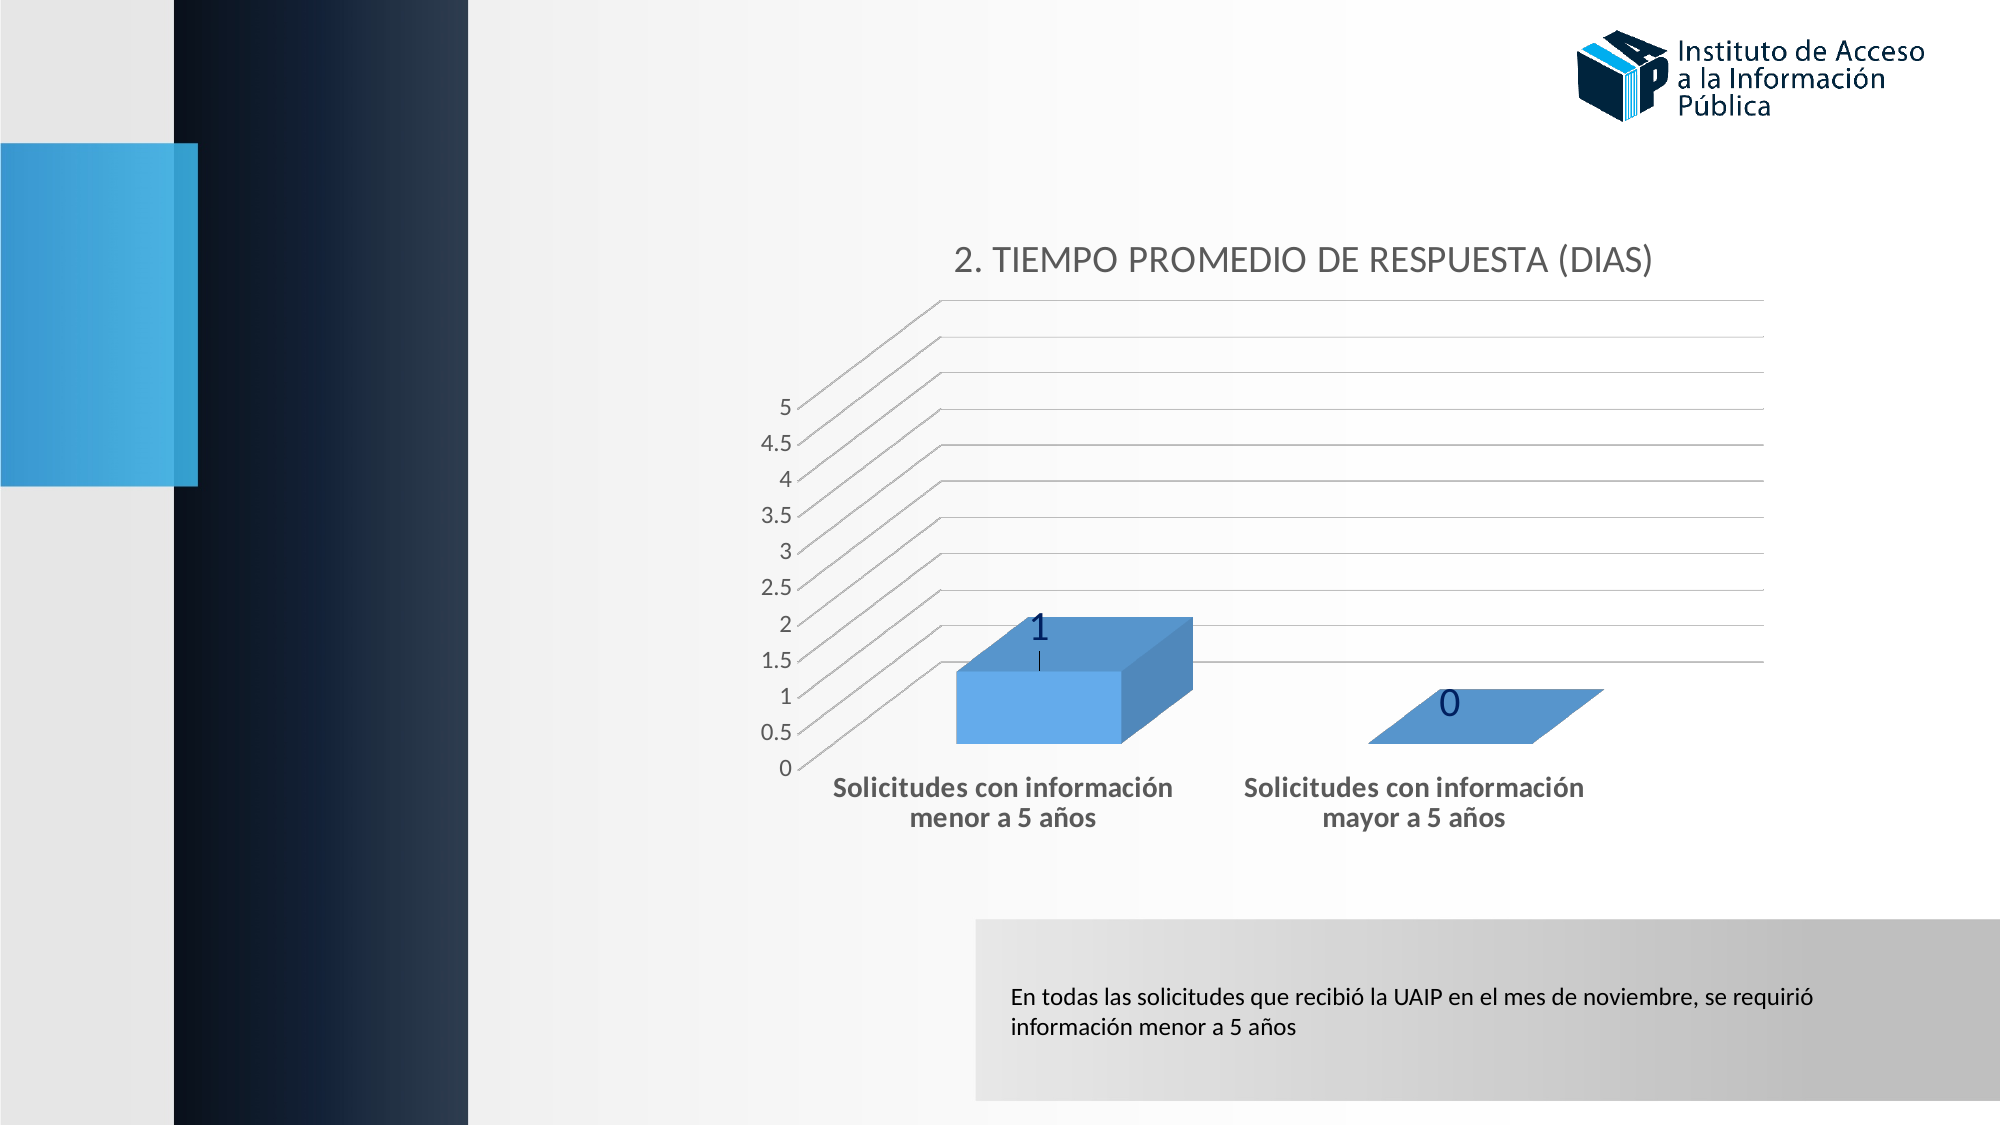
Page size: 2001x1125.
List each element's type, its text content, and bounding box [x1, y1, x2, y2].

text_box En todas las solicitudes que recibió la UAIP en el mes de noviembre, se requirió información menor a 5 años [996, 972, 1866, 1048]
picture [0, 0, 2000, 1125]
chart [734, 204, 1790, 849]
